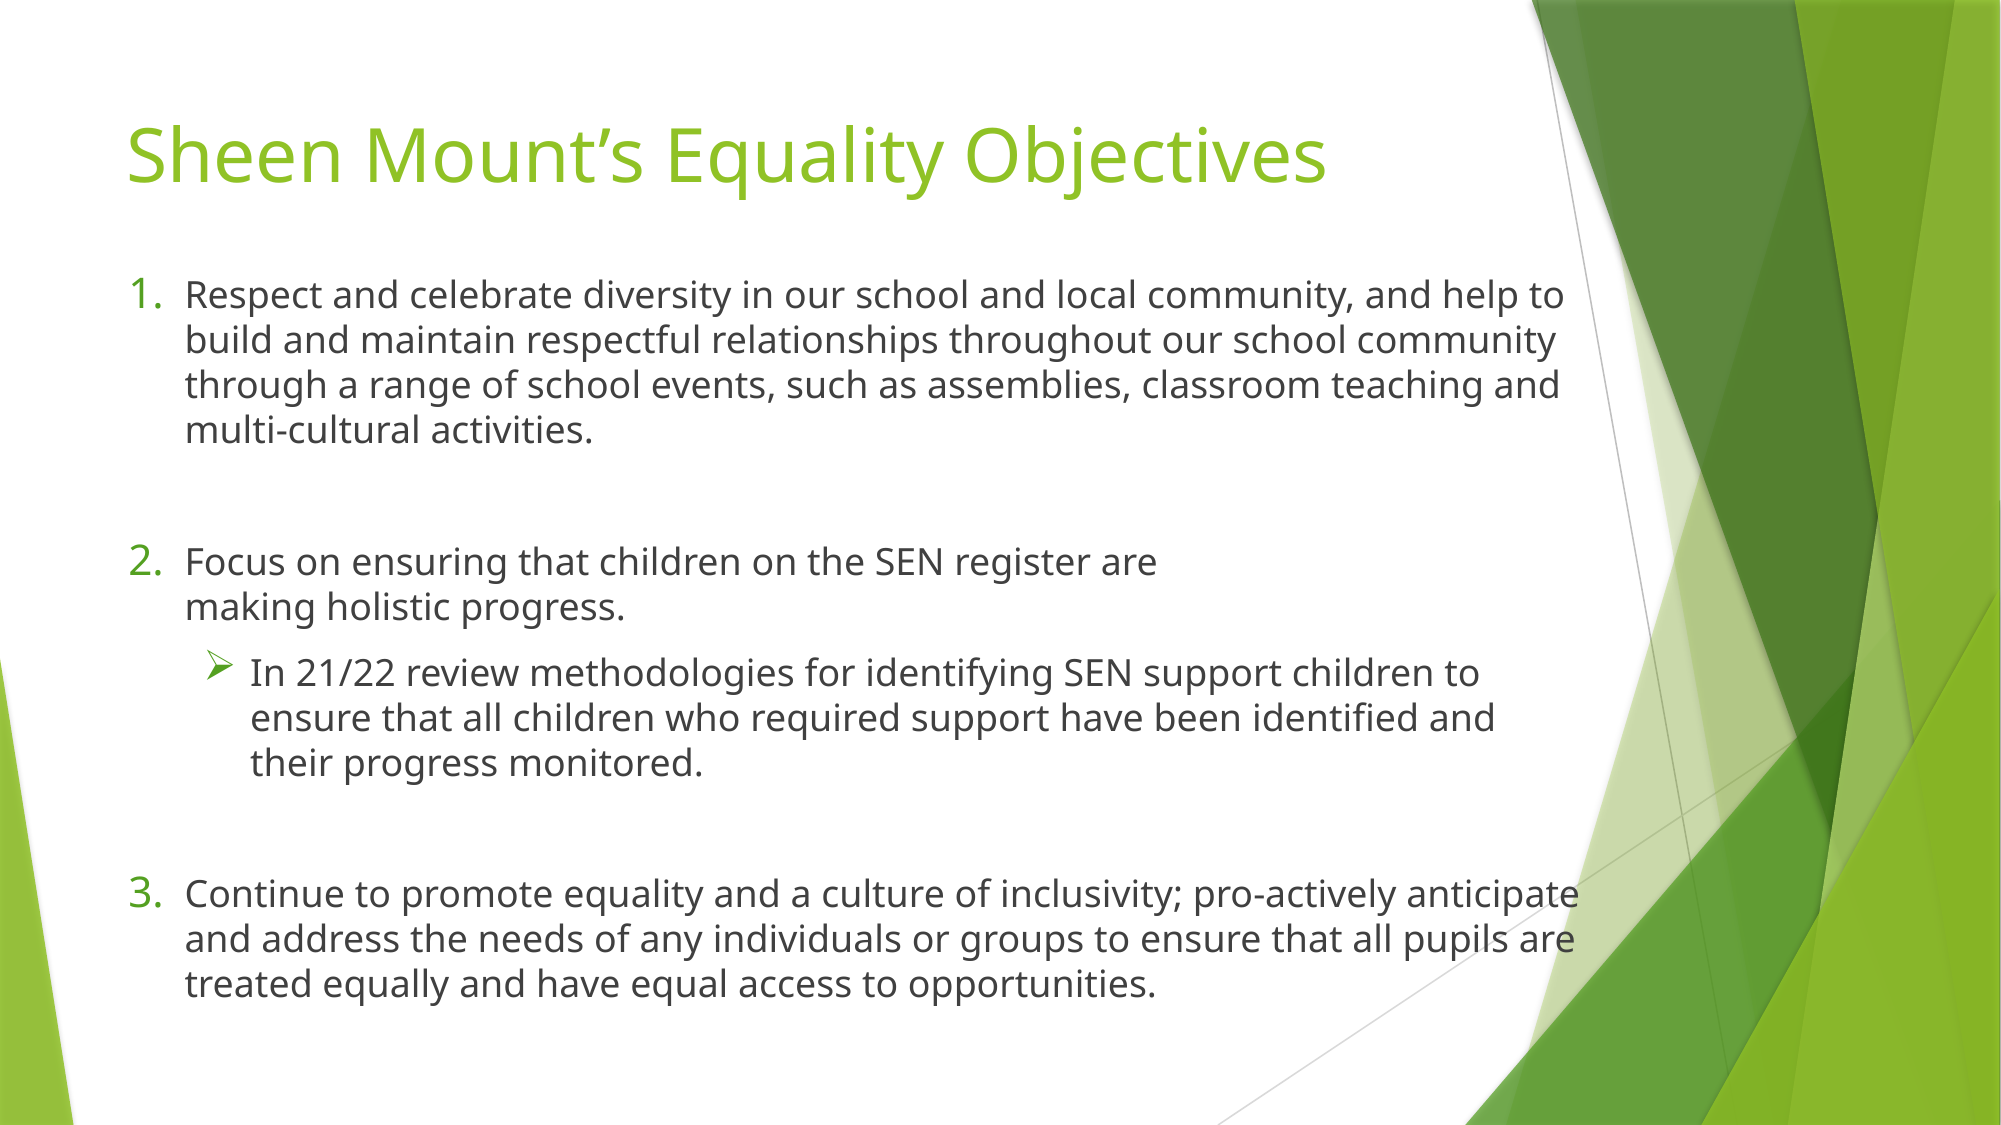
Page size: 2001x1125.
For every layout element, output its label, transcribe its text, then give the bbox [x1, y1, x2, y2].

title Sheen Mount’s Equality Objectives [111, 99, 1522, 317]
list Respect and celebrate diversity in our school and local community, and help to build and maintain respectful relationships throughout our school community through a range of school events, such as assemblies, classroom teaching and multi-cultural activities. Focus on ensuring that children on the SEN register are making holistic progress. In 21/22 review methodologies for identifying SEN support children to ensure that all children who required support have been identified and their progress monitored. Continue to promote equality and a culture of inclusivity; pro-actively anticipate and address the needs of any individuals or groups to ensure that all pupils are treated equally and have equal access to opportunities. [113, 263, 1605, 983]
